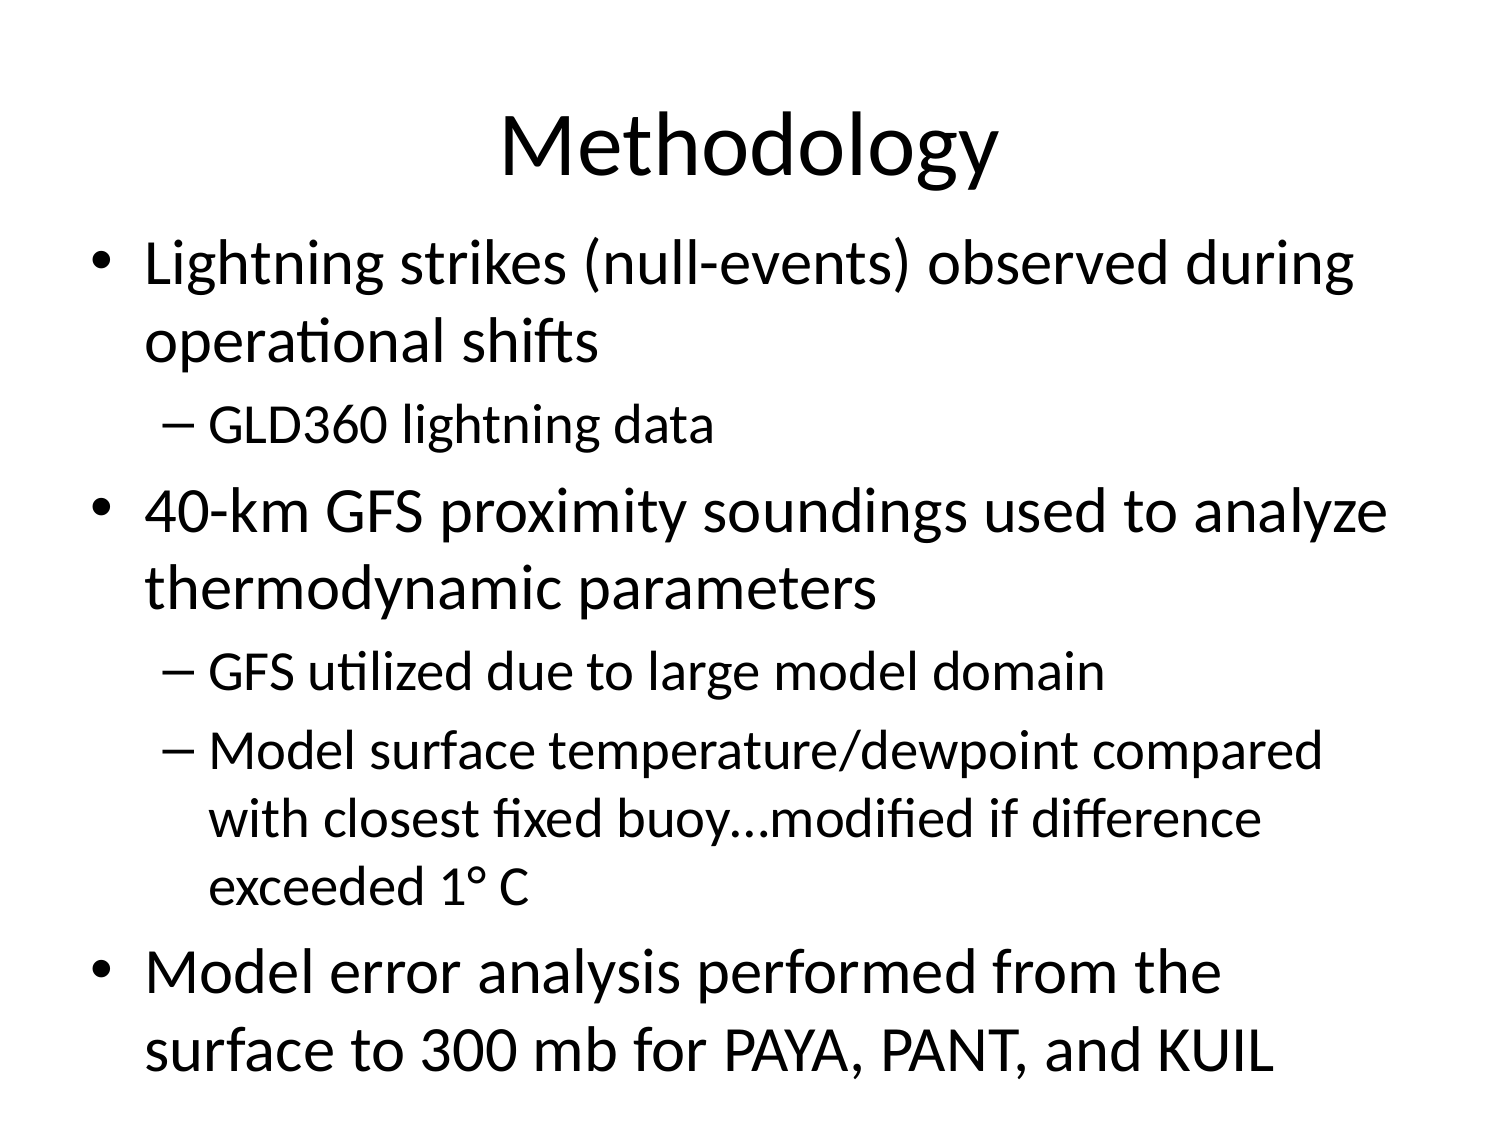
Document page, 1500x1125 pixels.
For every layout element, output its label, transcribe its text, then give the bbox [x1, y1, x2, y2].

list Lightning strikes (null-events) observed during operational shifts GLD360 lightning data 40-km GFS proximity soundings used to analyze thermodynamic parameters GFS utilized due to large model domain Model surface temperature/dewpoint compared with closest fixed buoy…modified if difference exceeded 1° C Model error analysis performed from the surface to 300 mb for PAYA, PANT, and KUIL [75, 212, 1425, 1100]
title Methodology [75, 45, 1425, 212]
